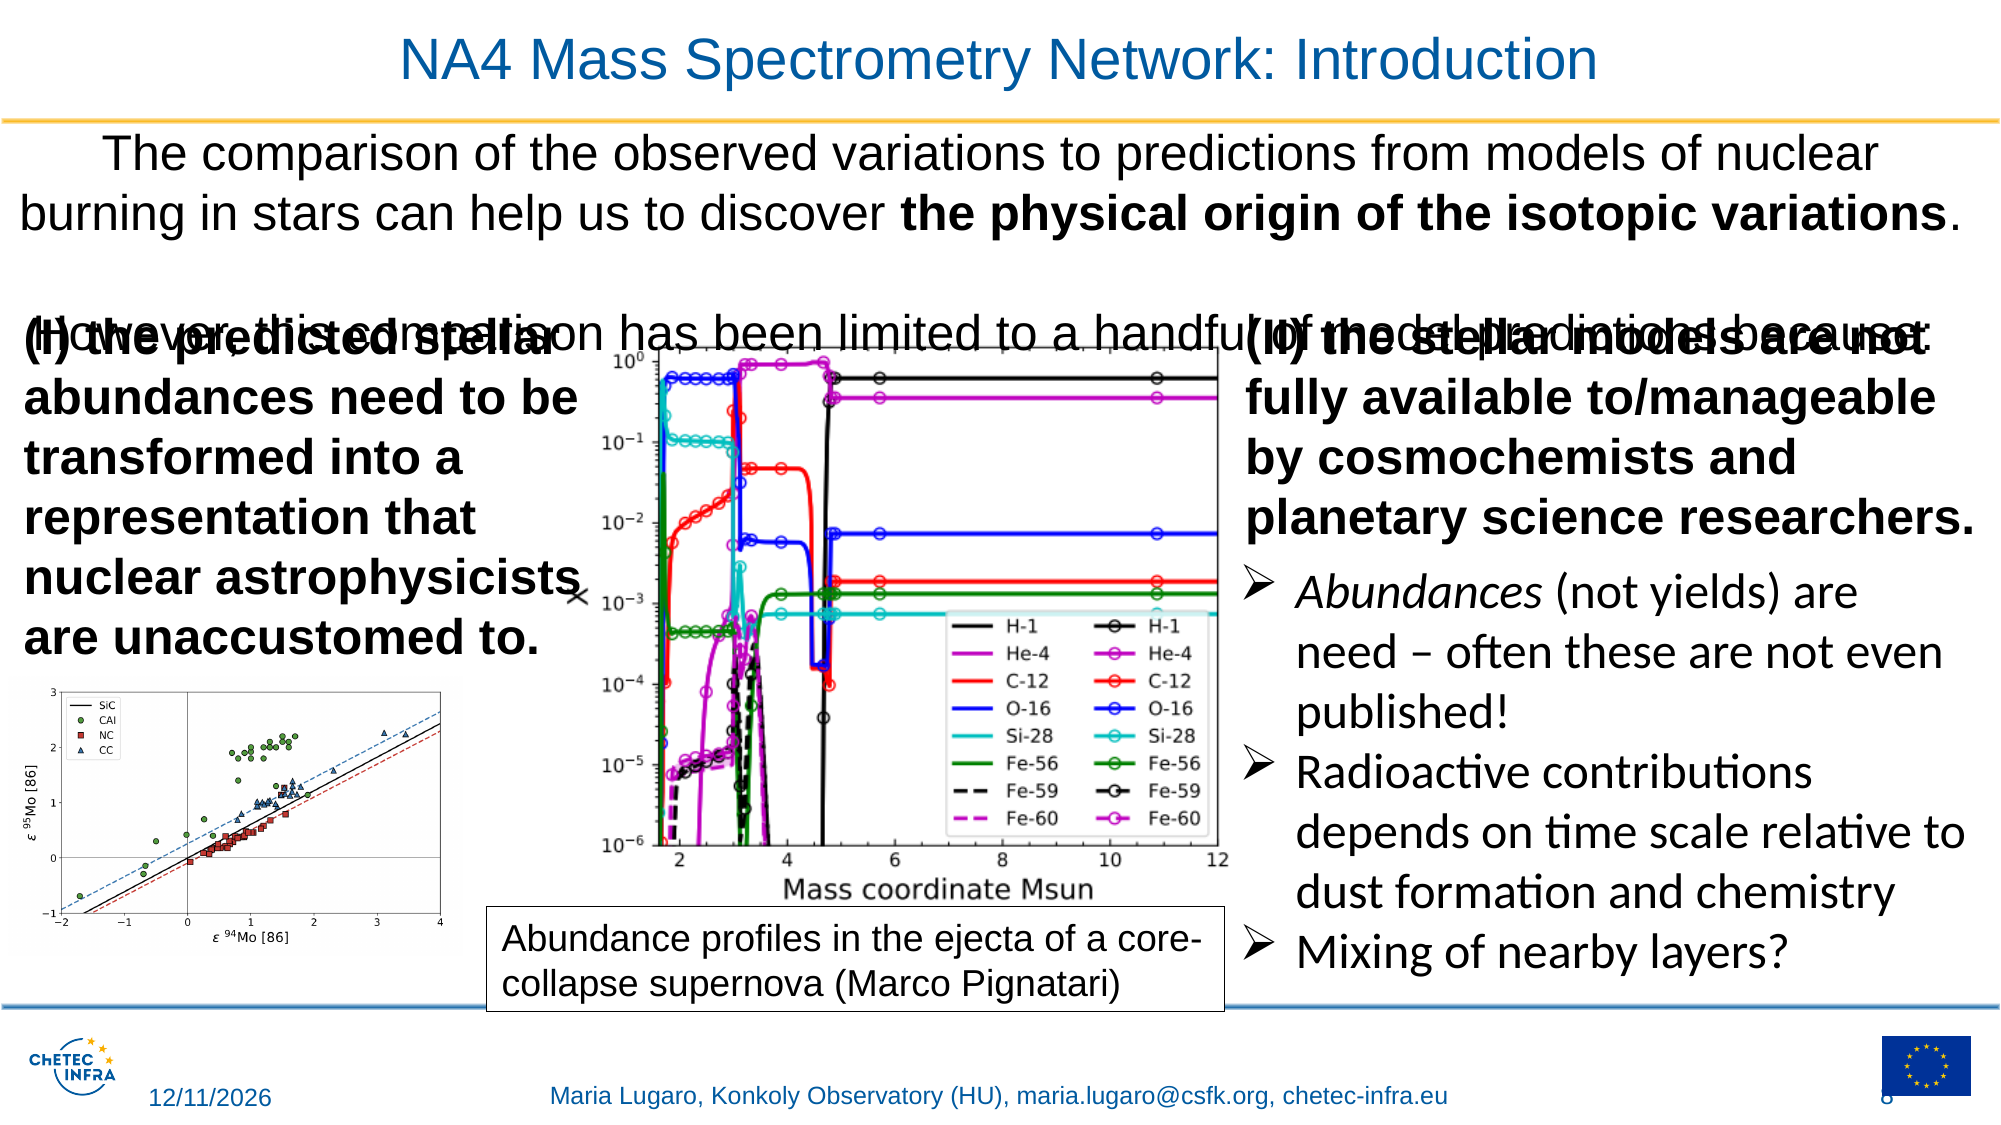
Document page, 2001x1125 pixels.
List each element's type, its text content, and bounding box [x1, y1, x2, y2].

picture [1882, 1036, 1971, 1096]
picture [8, 270, 1302, 956]
text_box (I) the predicted stellar abundances need to be transformed into a representation that nuclear astrophysicists are unaccustomed to. [8, 368, 444, 673]
text_box The comparison of the observed variations to predictions from models of nuclear burning in stars can help us to discover the physical origin of the isotopic variations. However, this comparison has been limited to a handful of model predictions because: [0, 113, 1983, 368]
title NA4 Mass Spectrometry Network: Introduction [0, 0, 2000, 124]
text_box Abundances (not yields) are need – often these are not even published! Radioactive contributions depends on time scale relative to dust formation and chemistry Mixing of nearby layers? [1224, 551, 1983, 986]
text_box (II) the stellar models are not fully available to/manageable by cosmochemists and planetary science researchers. [1302, 297, 2000, 552]
picture [29, 1036, 116, 1096]
text_box Abundance profiles in the ejecta of a core-collapse supernova (Marco Pignatari) [486, 914, 1225, 1012]
